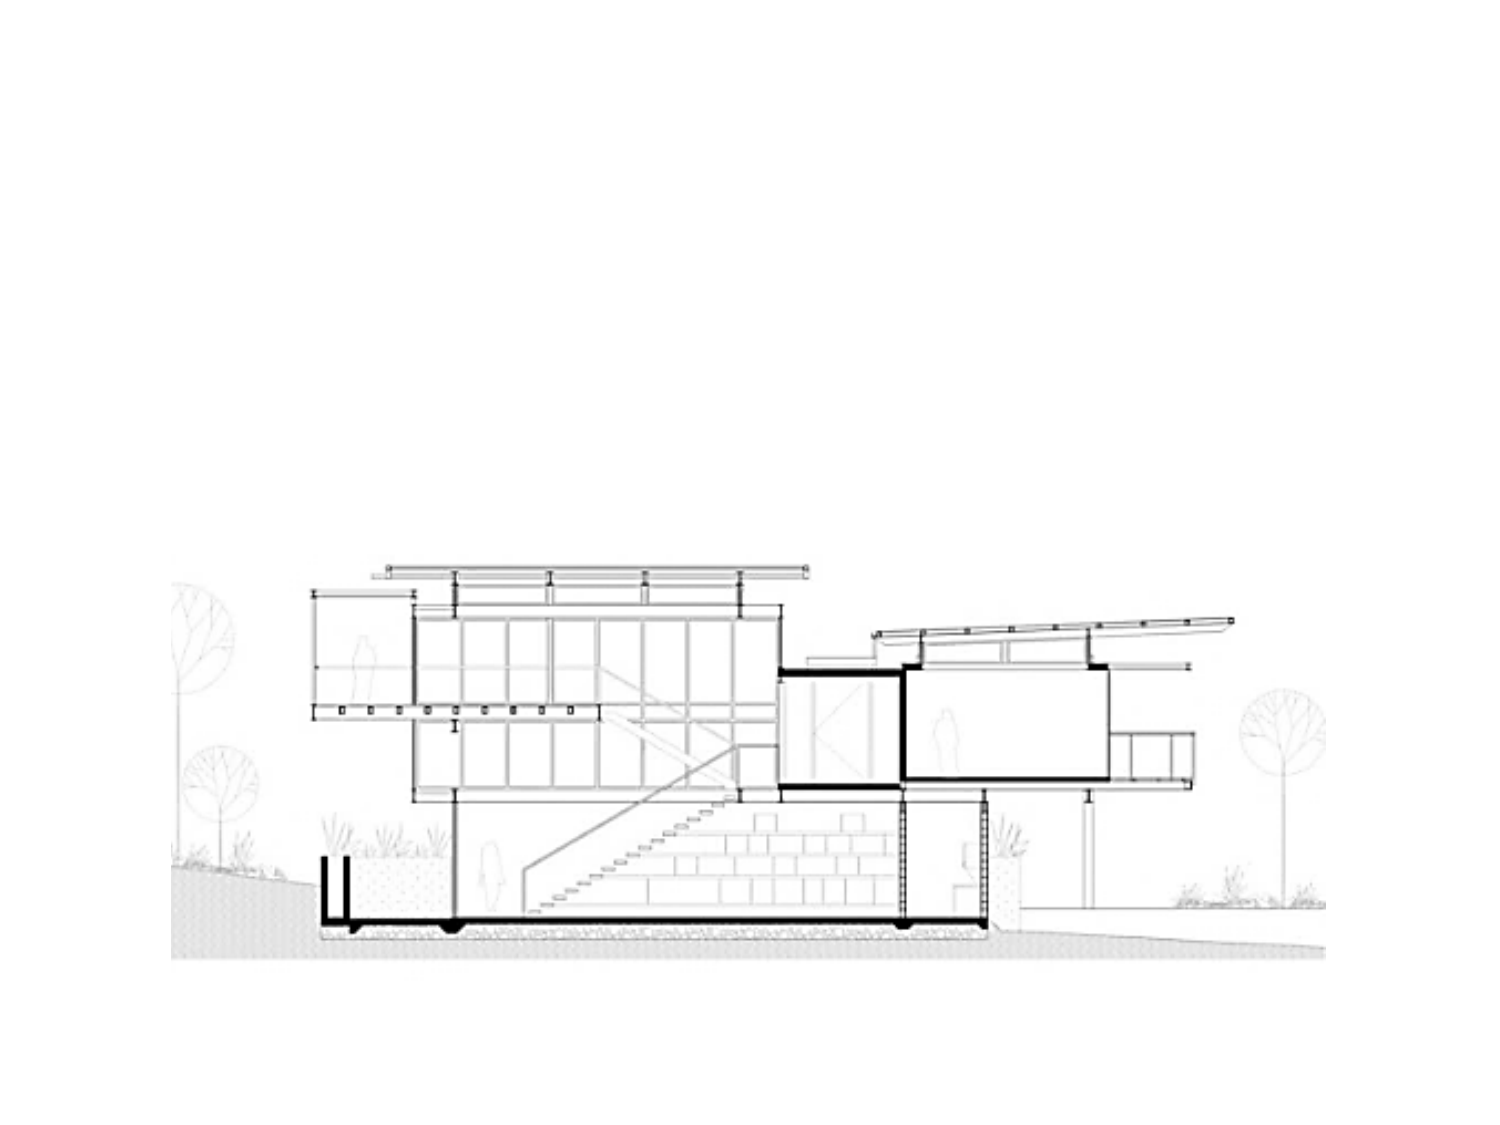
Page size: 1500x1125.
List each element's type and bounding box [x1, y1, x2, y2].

picture [170, 432, 1326, 1023]
